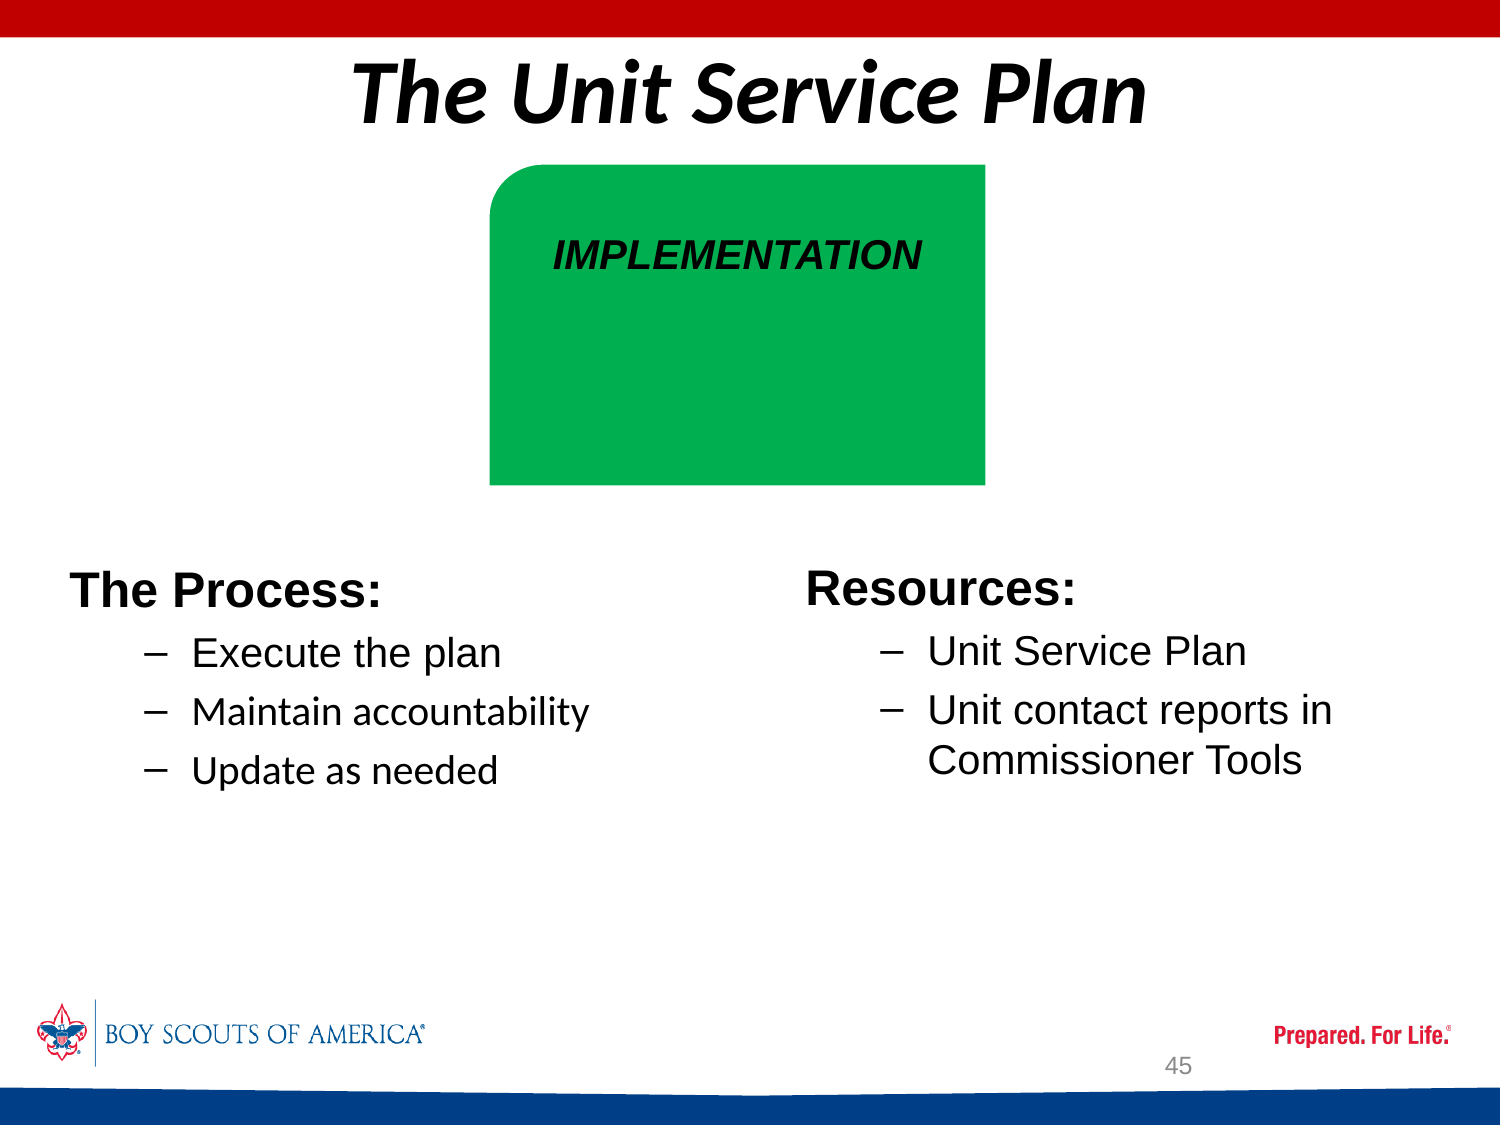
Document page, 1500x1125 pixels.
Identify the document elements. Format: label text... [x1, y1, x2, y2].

text_box The Process: Execute the plan Maintain accountability Update as needed [54, 549, 643, 832]
text_box IMPLEMENTATION [485, 160, 990, 490]
picture [37, 999, 425, 1067]
text_box Resources: Unit Service Plan Unit contact reports in Commissioner Tools [790, 548, 1404, 830]
slide_number 45 [1149, 1042, 1500, 1103]
text_box The Unit Service Plan [74, 24, 1425, 213]
